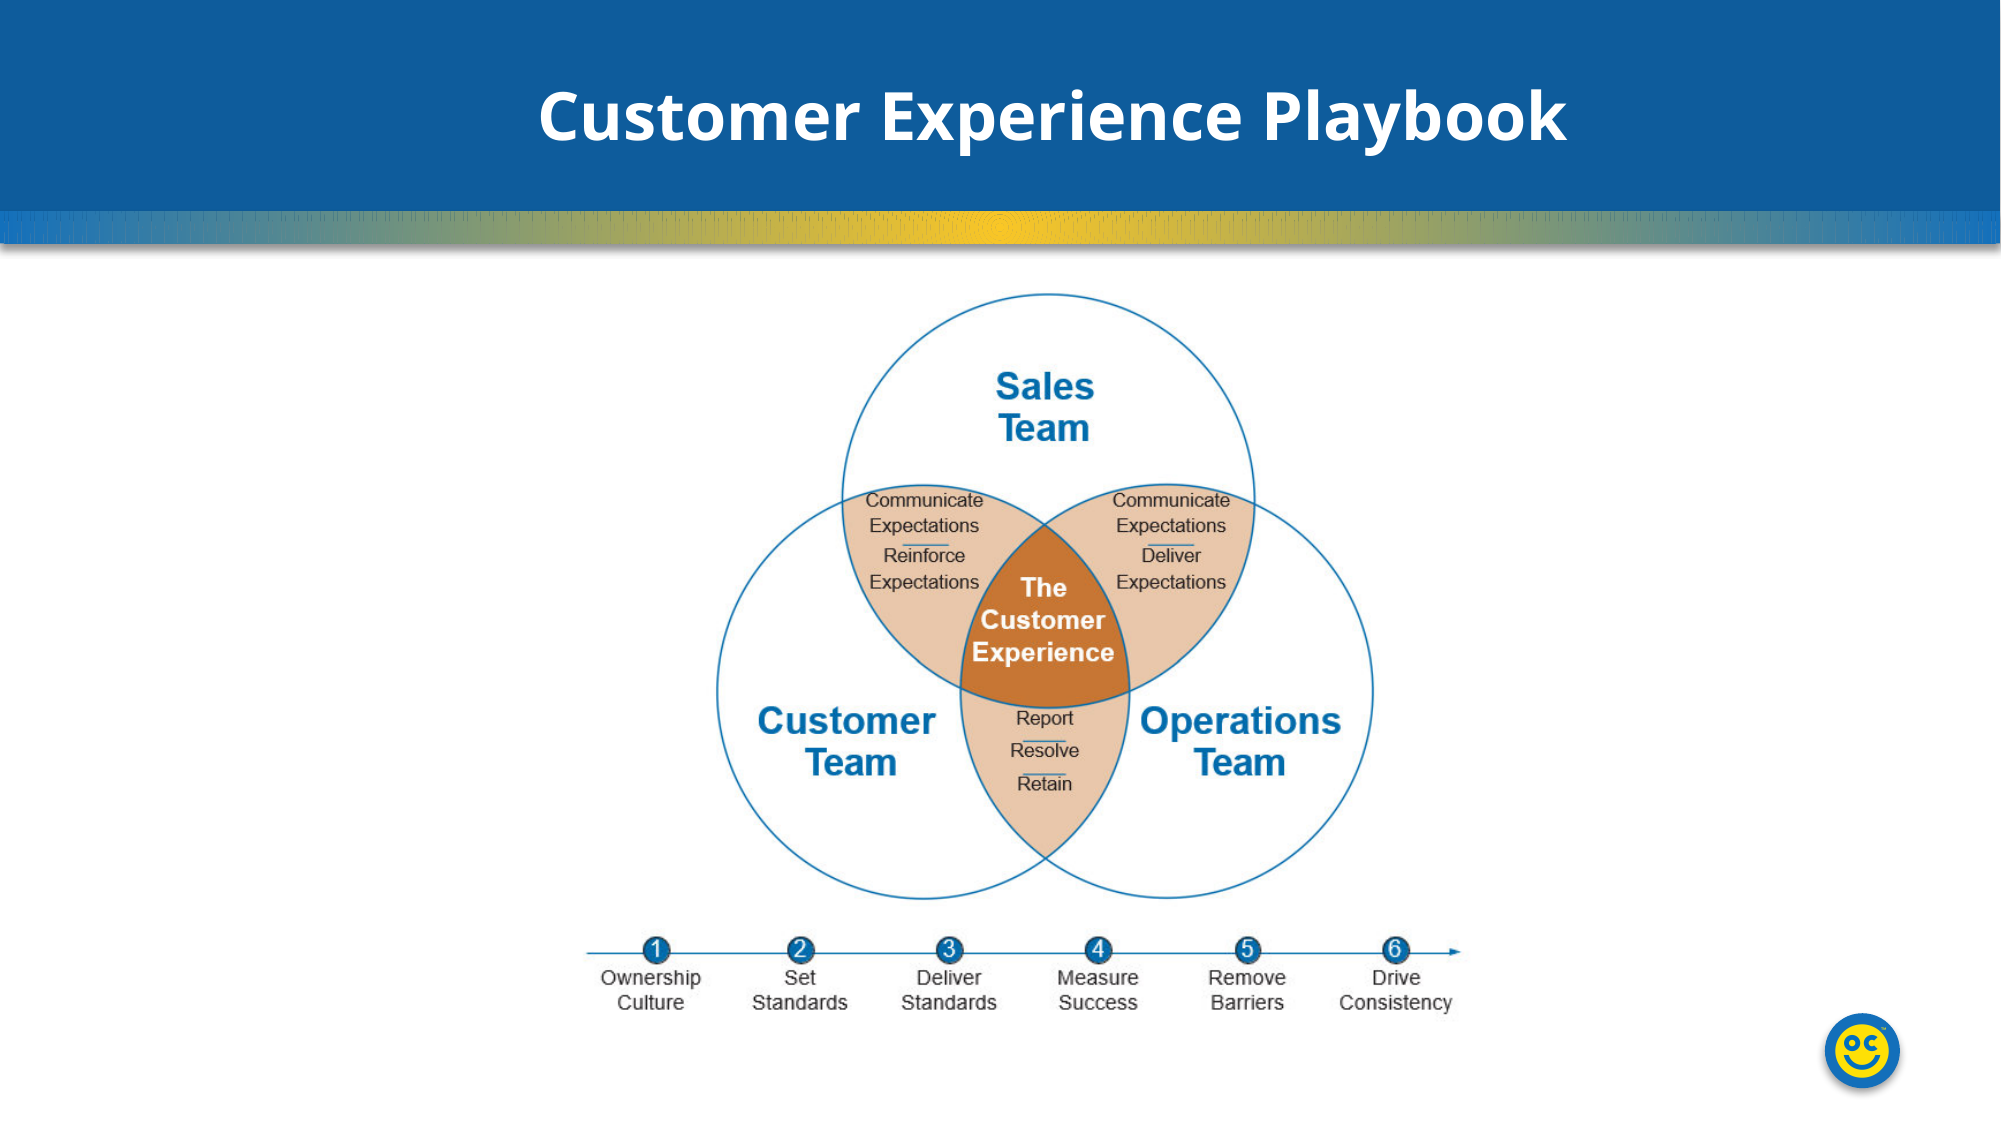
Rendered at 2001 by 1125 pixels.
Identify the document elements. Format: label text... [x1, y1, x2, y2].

picture [560, 928, 1476, 1045]
picture [661, 290, 1411, 907]
text_box Customer Experience Playbook [484, 66, 1622, 196]
picture [1824, 1013, 1900, 1089]
